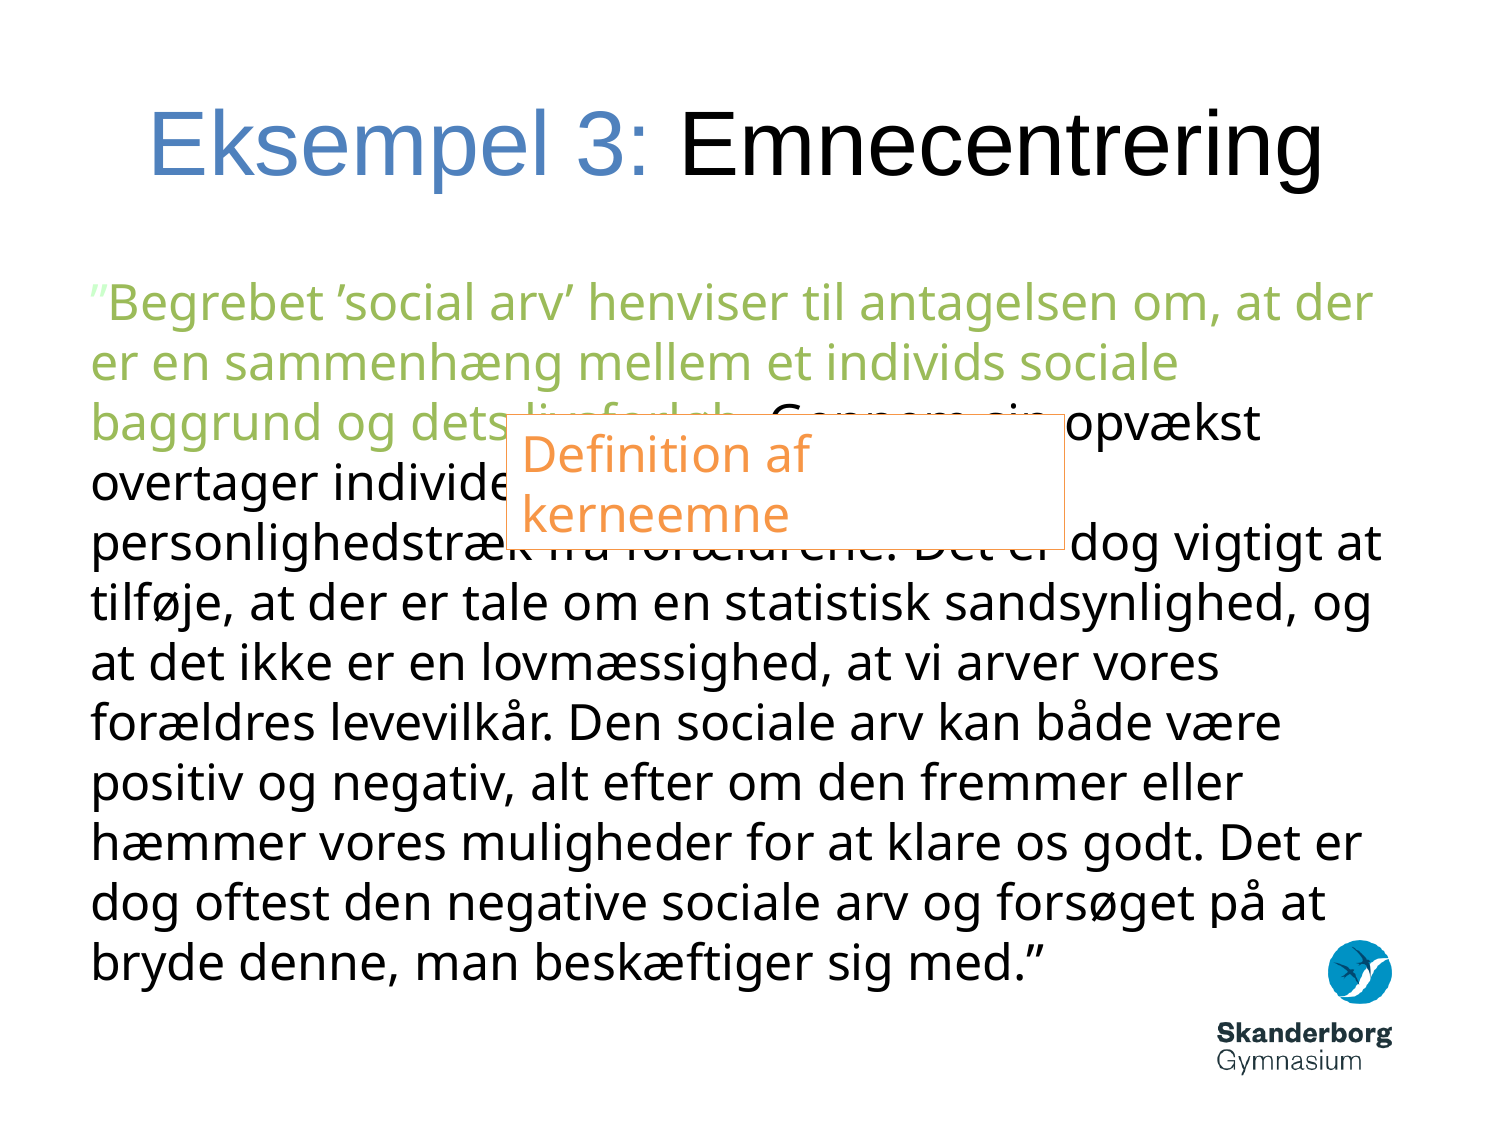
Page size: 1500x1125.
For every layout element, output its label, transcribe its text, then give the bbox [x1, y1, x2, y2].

text_box Definition af kerneemne [506, 414, 1065, 550]
title Eksempel 3: Emnecentrering [75, 45, 1425, 233]
list ”Begrebet ’social arv’ henviser til antagelsen om, at der er en sammenhæng mellem et individs sociale baggrund og dets livsforløb. Gennem sin opvækst overtager individet viden, holdninger og personlighedstræk fra forældrene. Det er dog vigtigt at tilføje, at der er tale om en statistisk sandsynlighed, og at det ikke er en lovmæssighed, at vi arver vores forældres levevilkår. Den sociale arv kan både være positiv og negativ, alt efter om den fremmer eller hæmmer vores muligheder for at klare os godt. Det er dog oftest den negative sociale arv og forsøget på at bryde denne, man beskæftiger sig med.” [75, 262, 1425, 1005]
picture [1186, 928, 1440, 1091]
